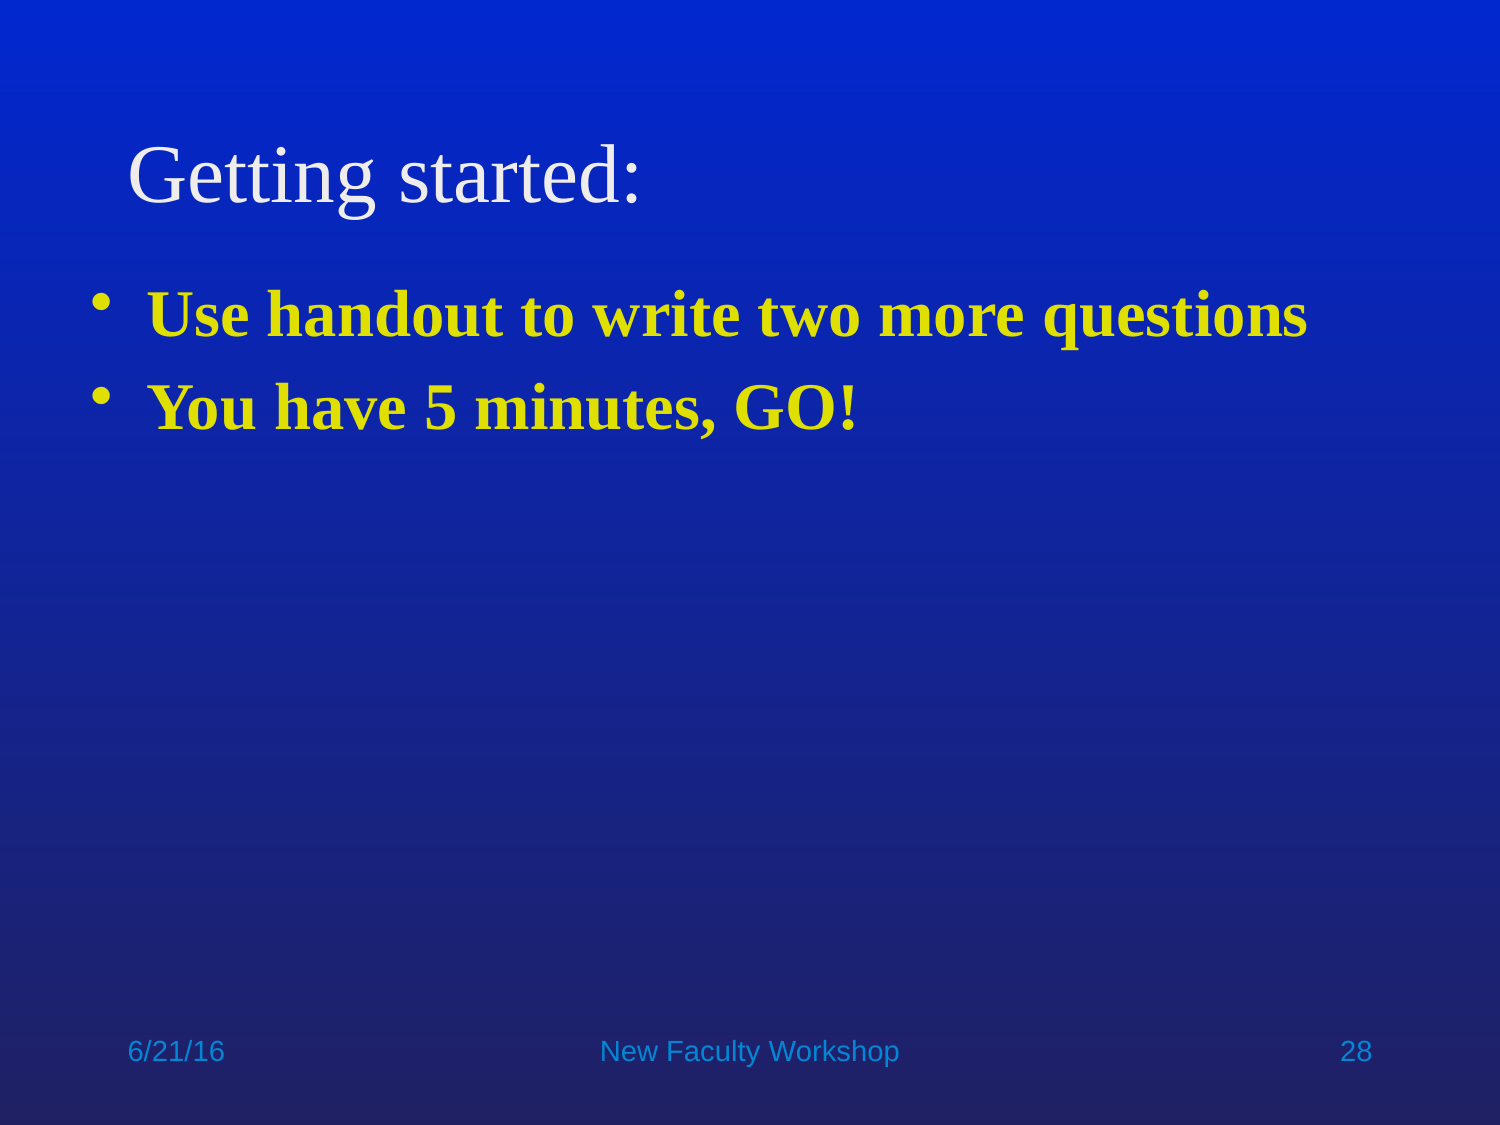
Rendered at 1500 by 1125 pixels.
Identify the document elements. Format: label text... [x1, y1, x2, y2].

text_box Use handout to write two more questions You have 5 minutes, GO! [74, 262, 1413, 950]
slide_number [112, 1025, 425, 1100]
title Getting started: [112, 99, 1413, 238]
footer New Faculty Workshop [512, 1025, 988, 1100]
